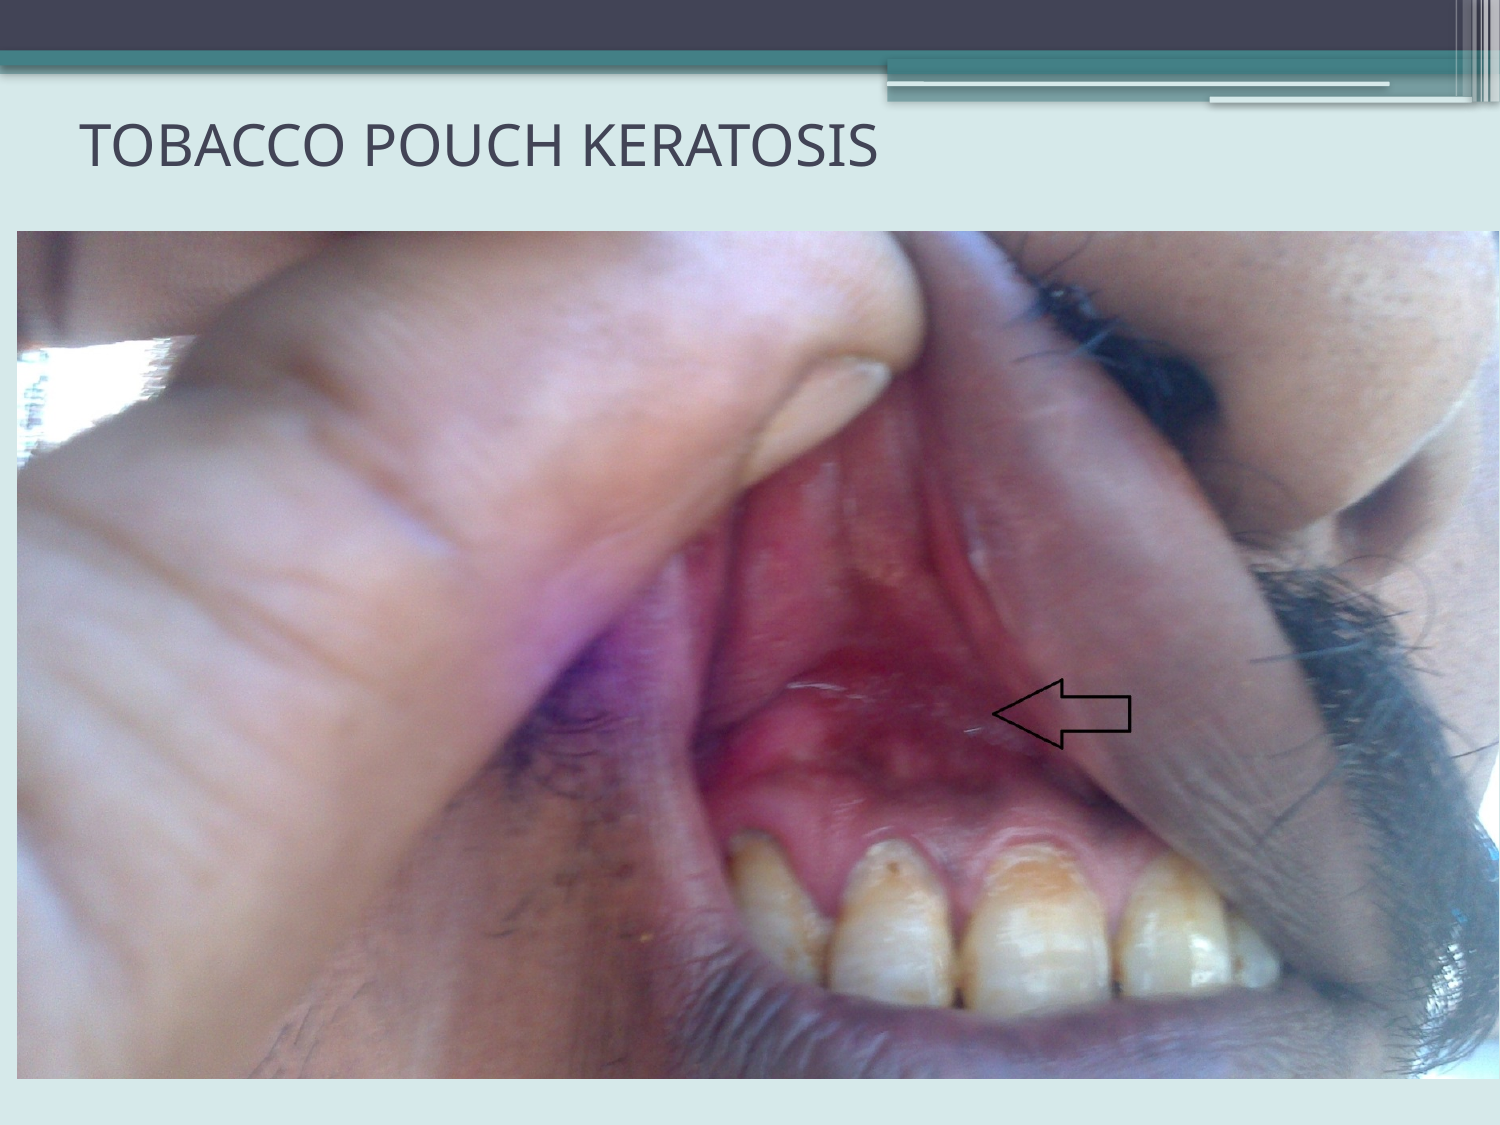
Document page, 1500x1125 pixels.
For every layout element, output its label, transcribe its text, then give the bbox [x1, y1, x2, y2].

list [17, 231, 1499, 1079]
title TOBACCO POUCH KERATOSIS [64, 90, 1415, 197]
